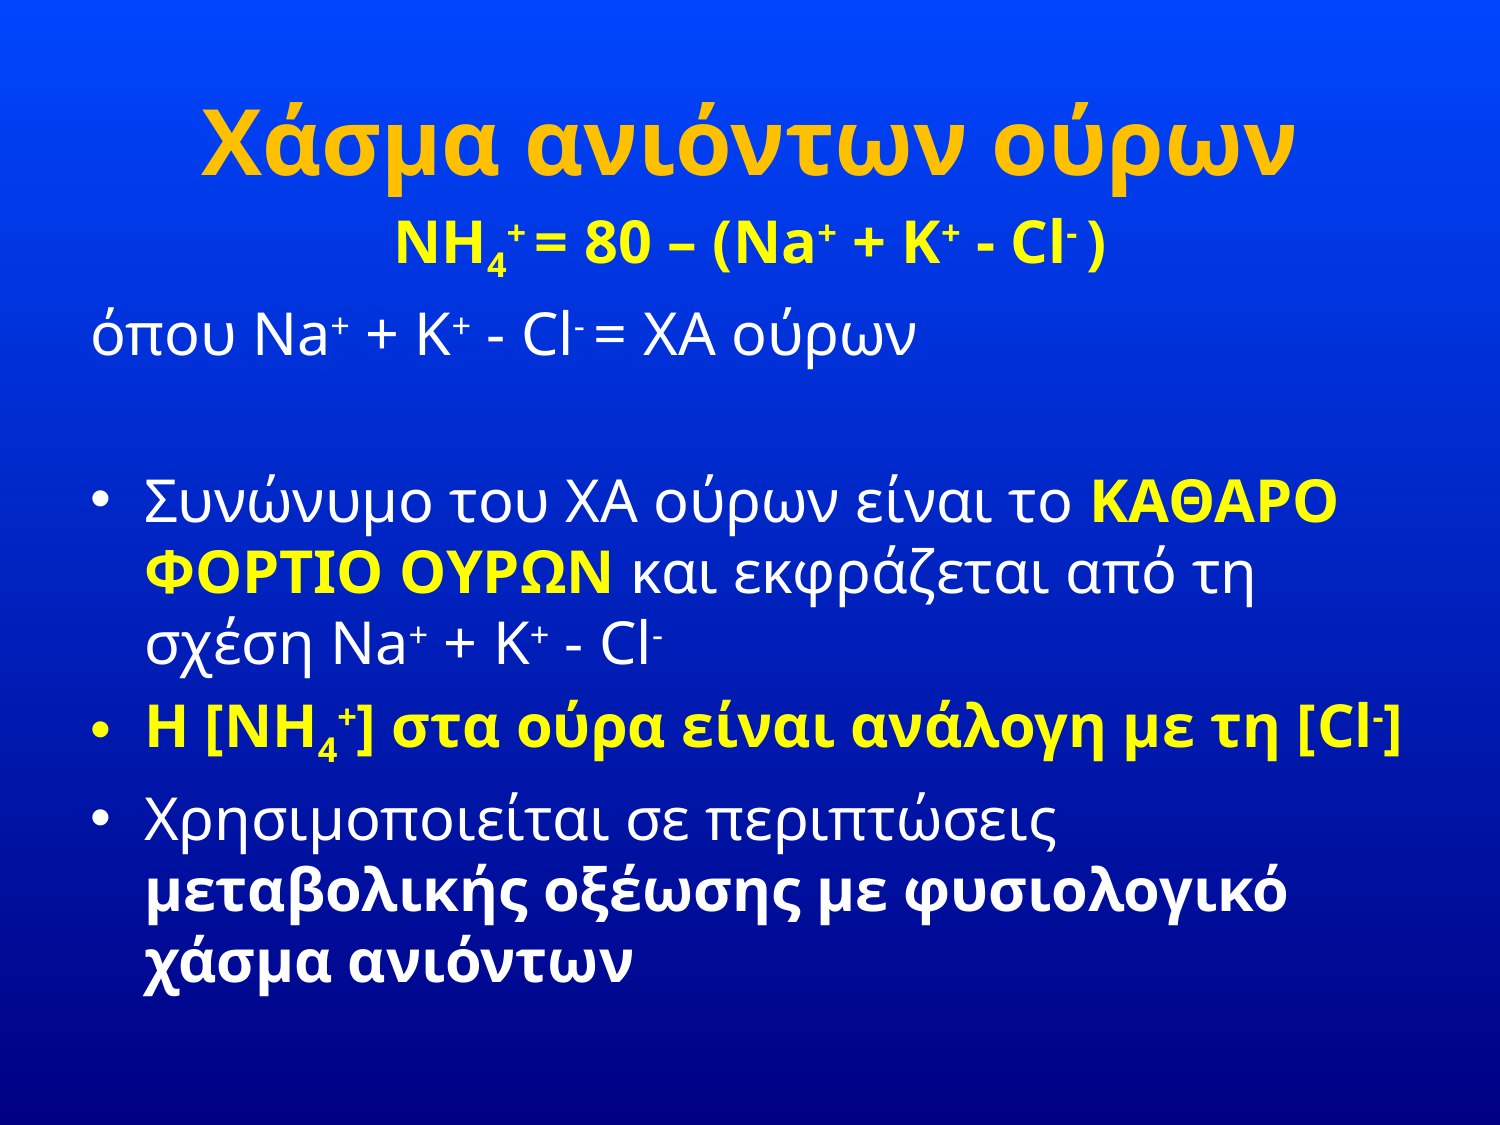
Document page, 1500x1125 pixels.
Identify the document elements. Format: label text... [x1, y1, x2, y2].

list NH4+ = 80 – (Na+ + K+ - Cl- ) όπου Na+ + K+ - Cl- = ΧΑ ούρων Συνώνυμο του ΧΑ ούρων είναι το ΚΑΘΑΡΟ ΦΟΡΤΙΟ ΟΥΡΩΝ και εκφράζεται από τη σχέση Na+ + K+ - Cl- Η [NH4+] στα ούρα είναι ανάλογη με τη [Cl-] Χρησιμοποιείται σε περιπτώσεις μεταβολικής οξέωσης με φυσιολογικό χάσμα ανιόντων [75, 196, 1425, 1071]
title Χάσμα ανιόντων ούρων [75, 45, 1425, 196]
